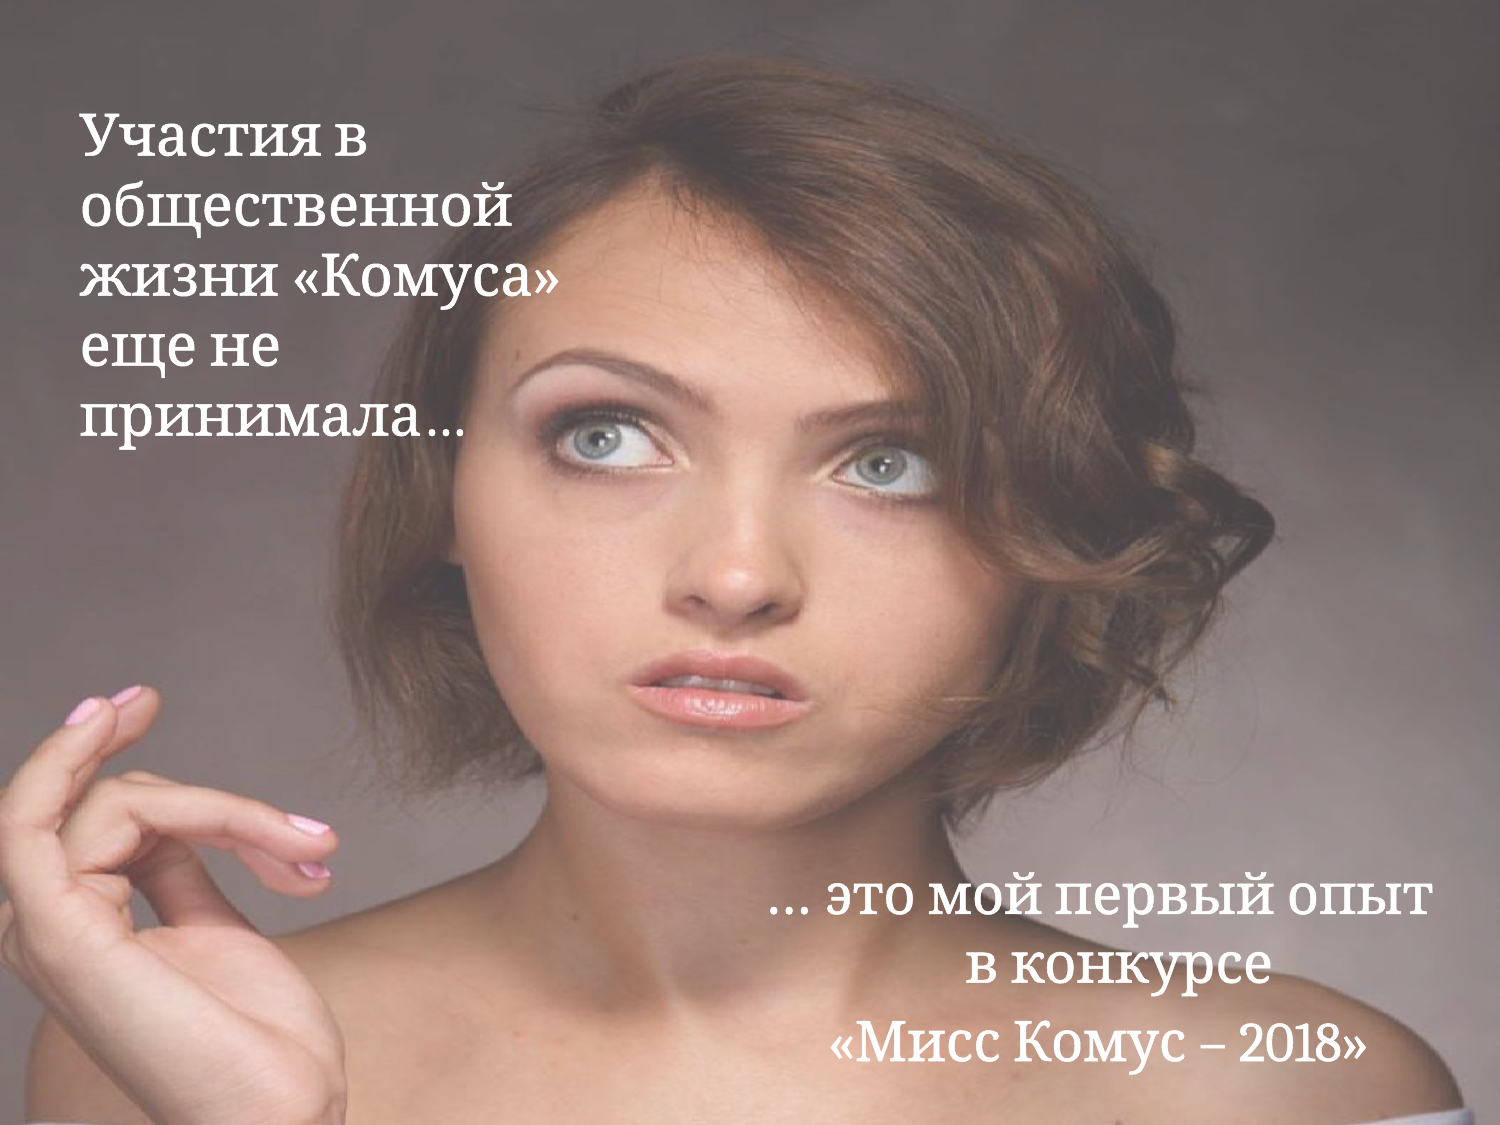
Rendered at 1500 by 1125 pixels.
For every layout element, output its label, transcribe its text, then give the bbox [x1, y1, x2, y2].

list … это мой первый опыт в конкурсе «Мисс Комус – 2018» [738, 810, 1459, 1094]
text_box Участия в общественной жизни «Комуса» еще не принимала… [64, 89, 644, 525]
